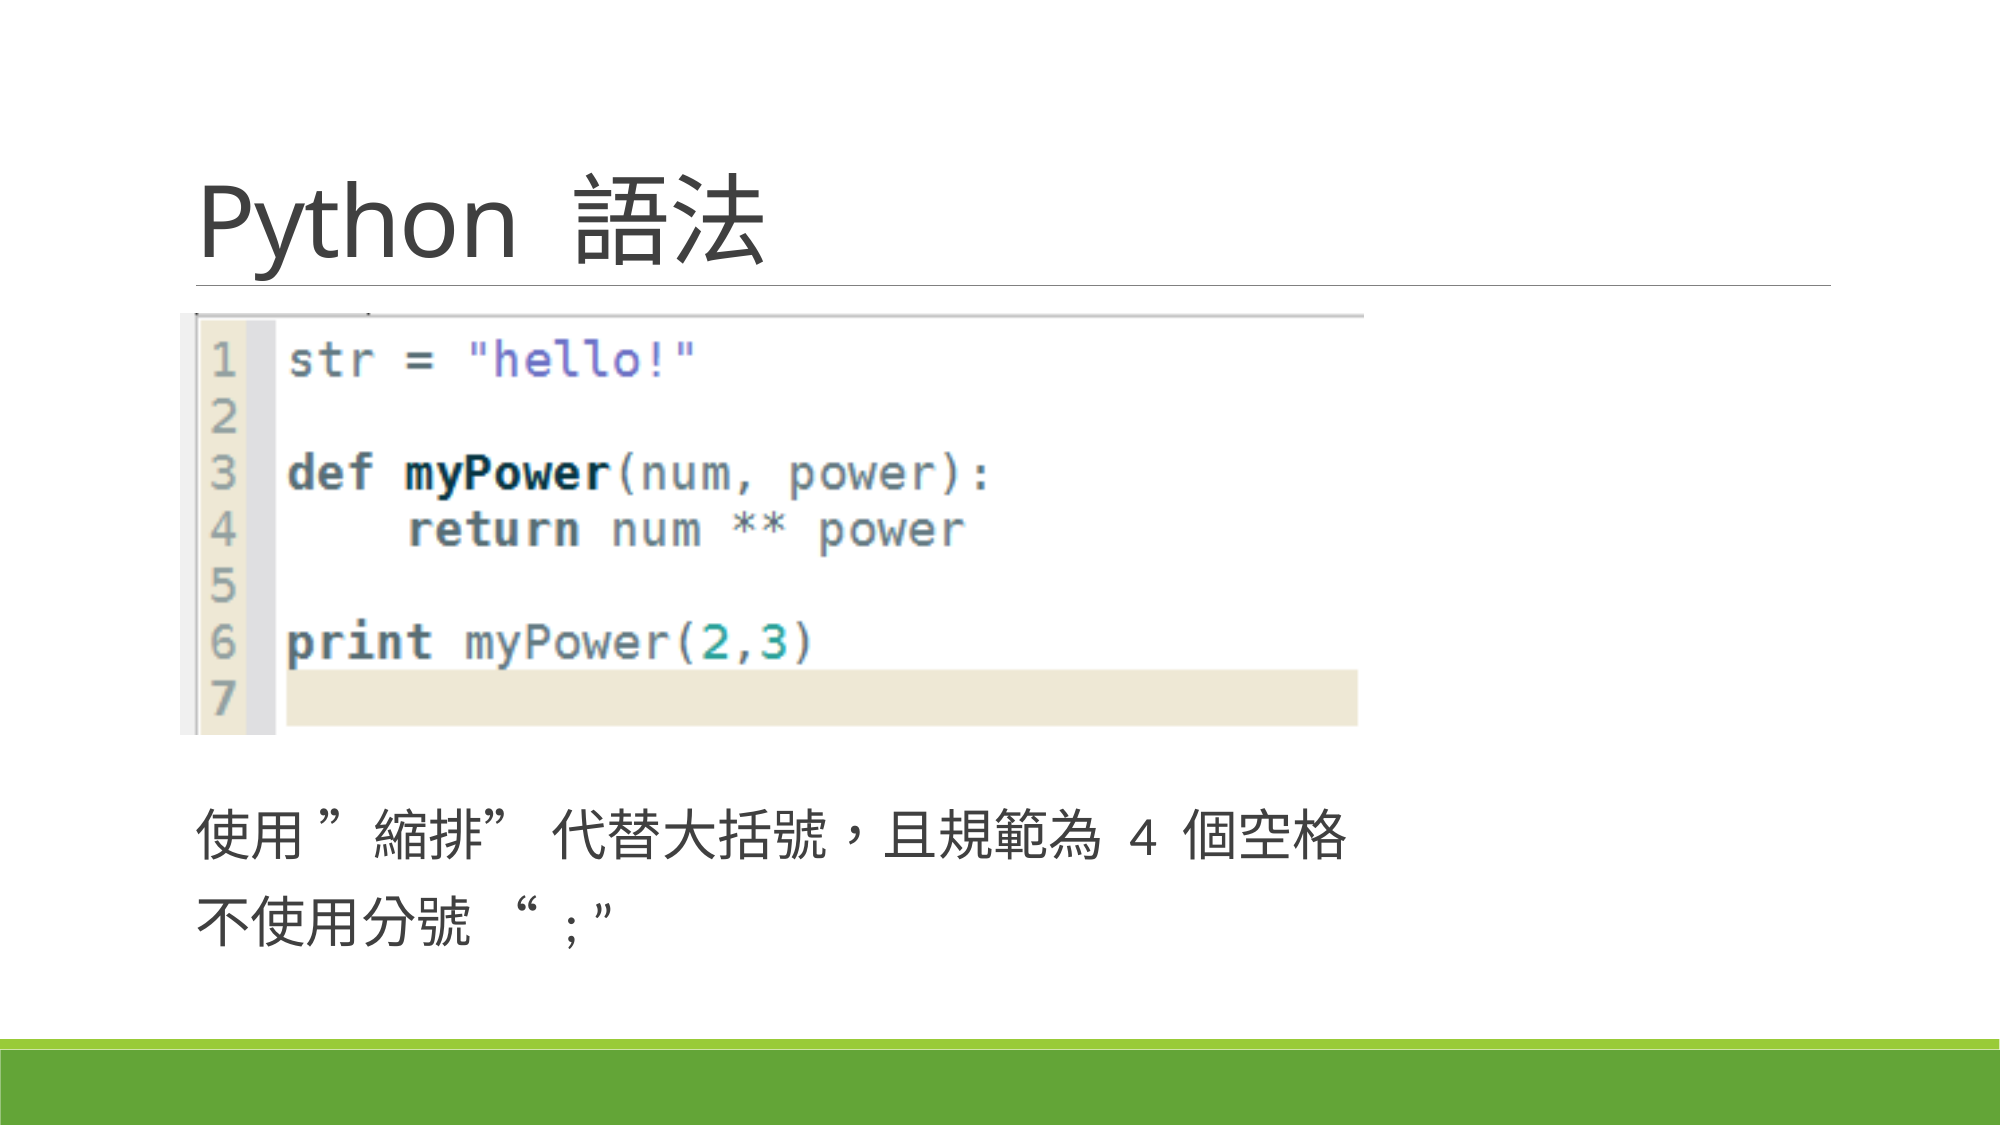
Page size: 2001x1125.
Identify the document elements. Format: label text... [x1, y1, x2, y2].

picture [179, 312, 1365, 736]
list 使用 ”縮排” 代替大括號，且規範為 4 個空格 不使用分號 “ ; ” [180, 302, 1830, 963]
title Python 語法 [180, 47, 1830, 285]
